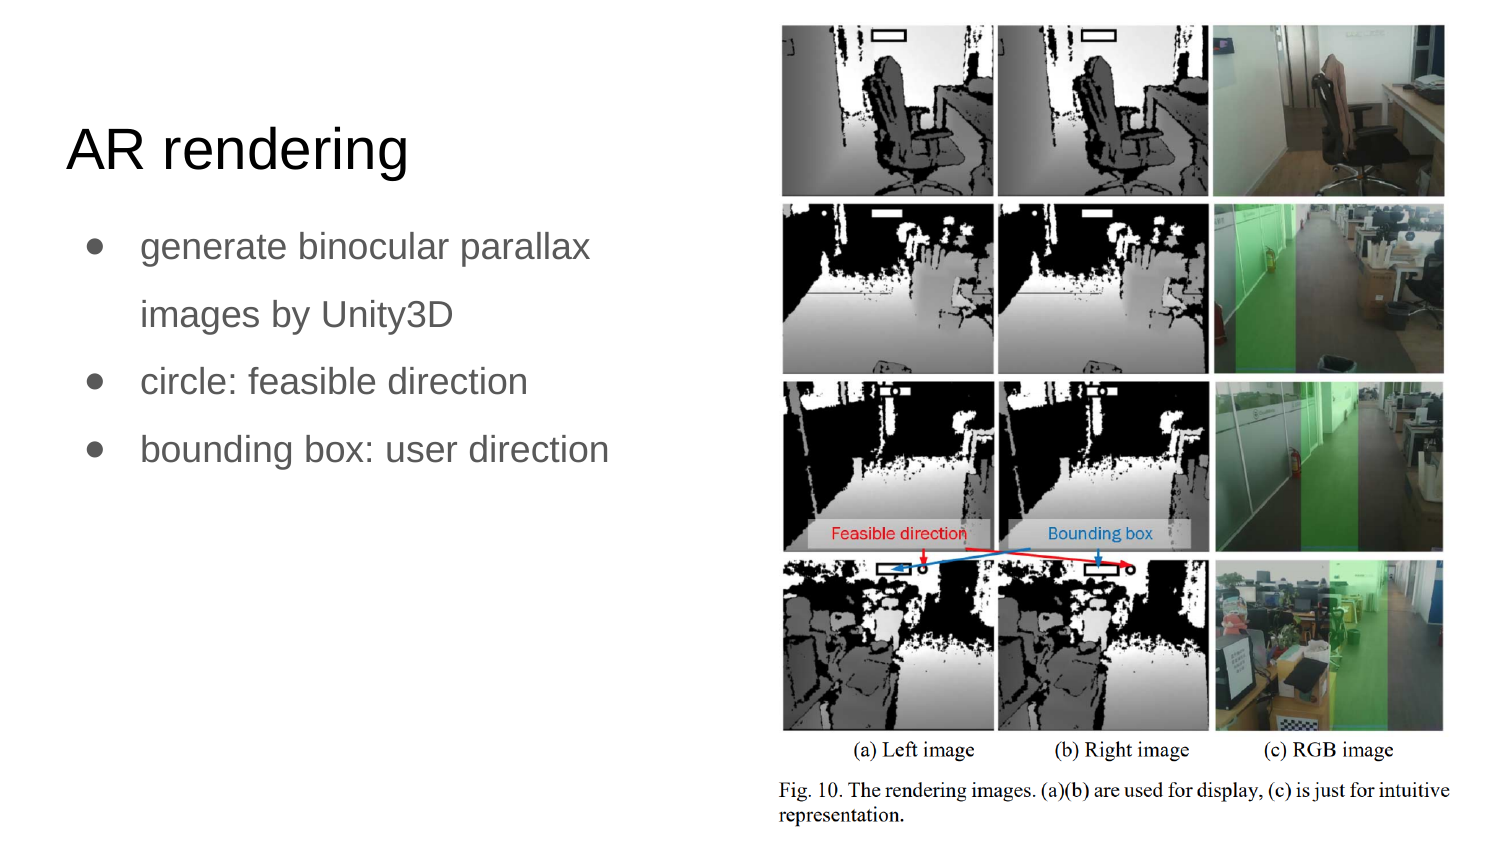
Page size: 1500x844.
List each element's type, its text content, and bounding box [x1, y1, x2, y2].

list generate binocular parallax images by Unity3D circle: feasible direction bounding box: user direction [50, 184, 713, 844]
title AR rendering [51, 85, 757, 180]
picture [762, 14, 1455, 829]
